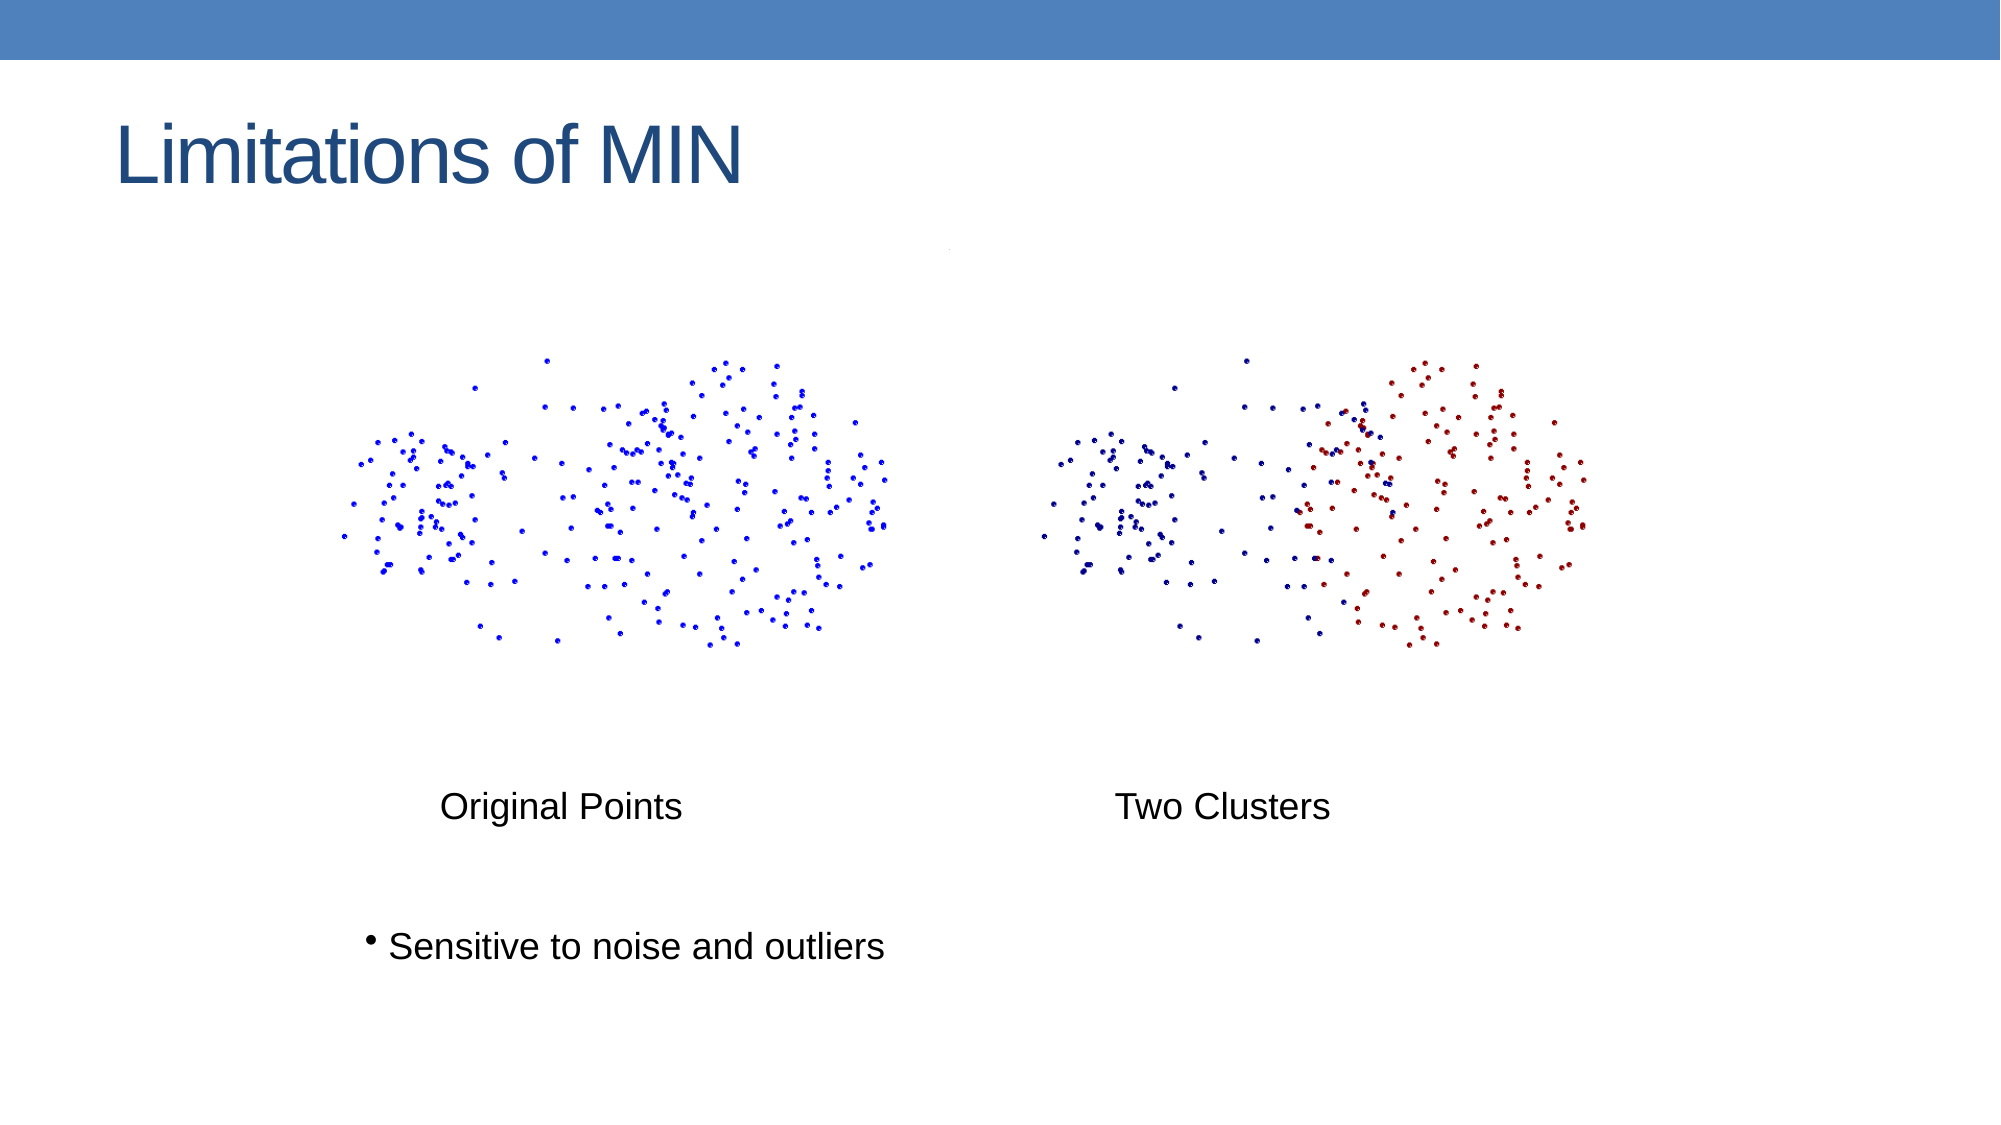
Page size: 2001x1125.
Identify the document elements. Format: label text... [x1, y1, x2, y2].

title Limitations of MIN [99, 62, 1459, 238]
picture [249, 249, 949, 776]
text_box Sensitive to noise and outliers [349, 914, 1388, 975]
text_box Original Points [425, 783, 900, 835]
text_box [949, 249, 1651, 836]
